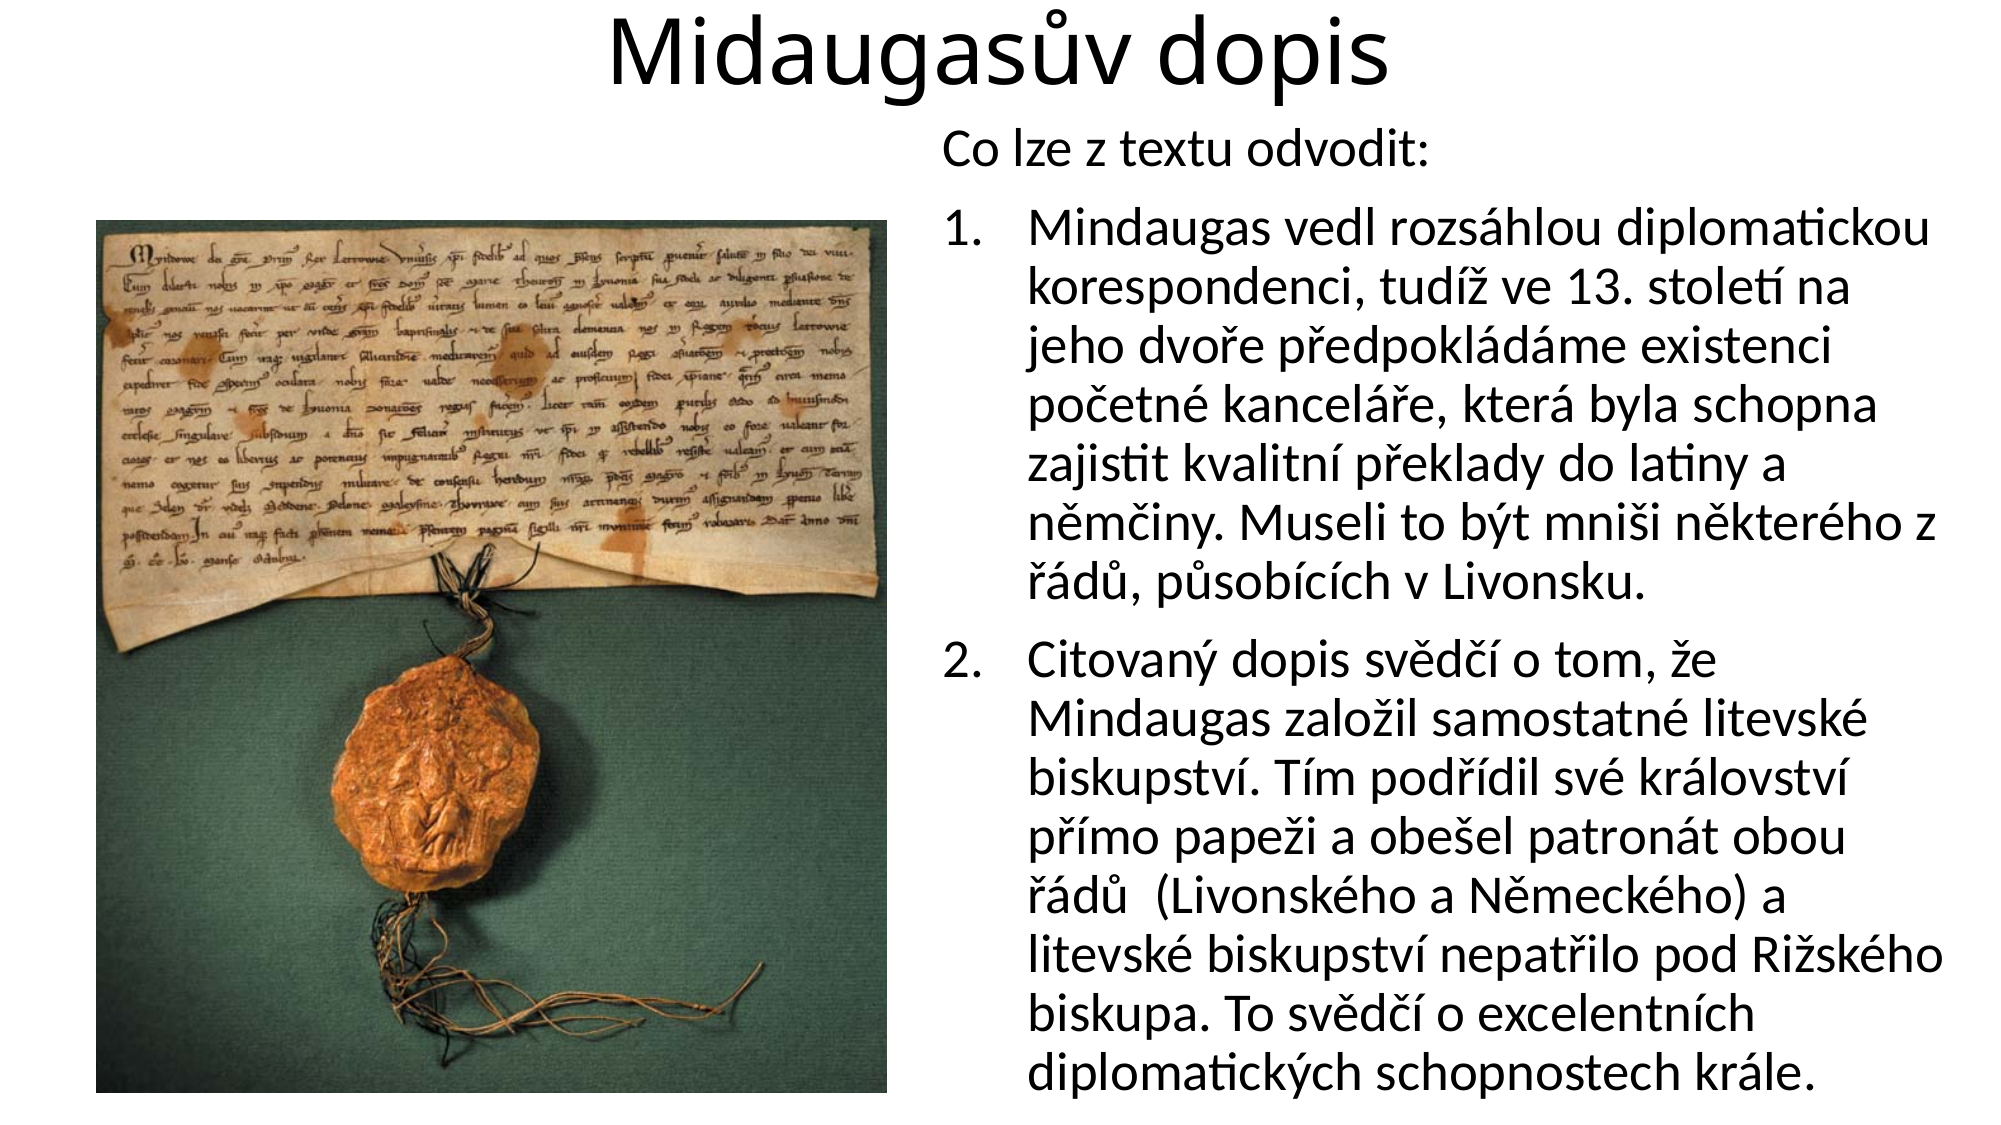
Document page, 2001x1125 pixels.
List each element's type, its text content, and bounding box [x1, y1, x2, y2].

list Co lze z textu odvodit: Mindaugas vedl rozsáhlou diplomatickou korespondenci, tudíž ve 13. století na jeho dvoře předpokládáme existenci početné kanceláře, která byla schopna zajistit kvalitní překlady do latiny a němčiny. Museli to být mniši některého z řádů, působících v Livonsku. Citovaný dopis svědčí o tom, že Mindaugas založil samostatné litevské biskupství. Tím podřídil své království přímo papeži a obešel patronát obou řádů (Livonského a Německého) a litevské biskupství nepatřilo pod Rižského biskupa. To svědčí o excelentních diplomatických schopnostech krále. [927, 111, 1976, 1125]
title Midaugasův dopis [136, 0, 1862, 164]
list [95, 220, 887, 1093]
